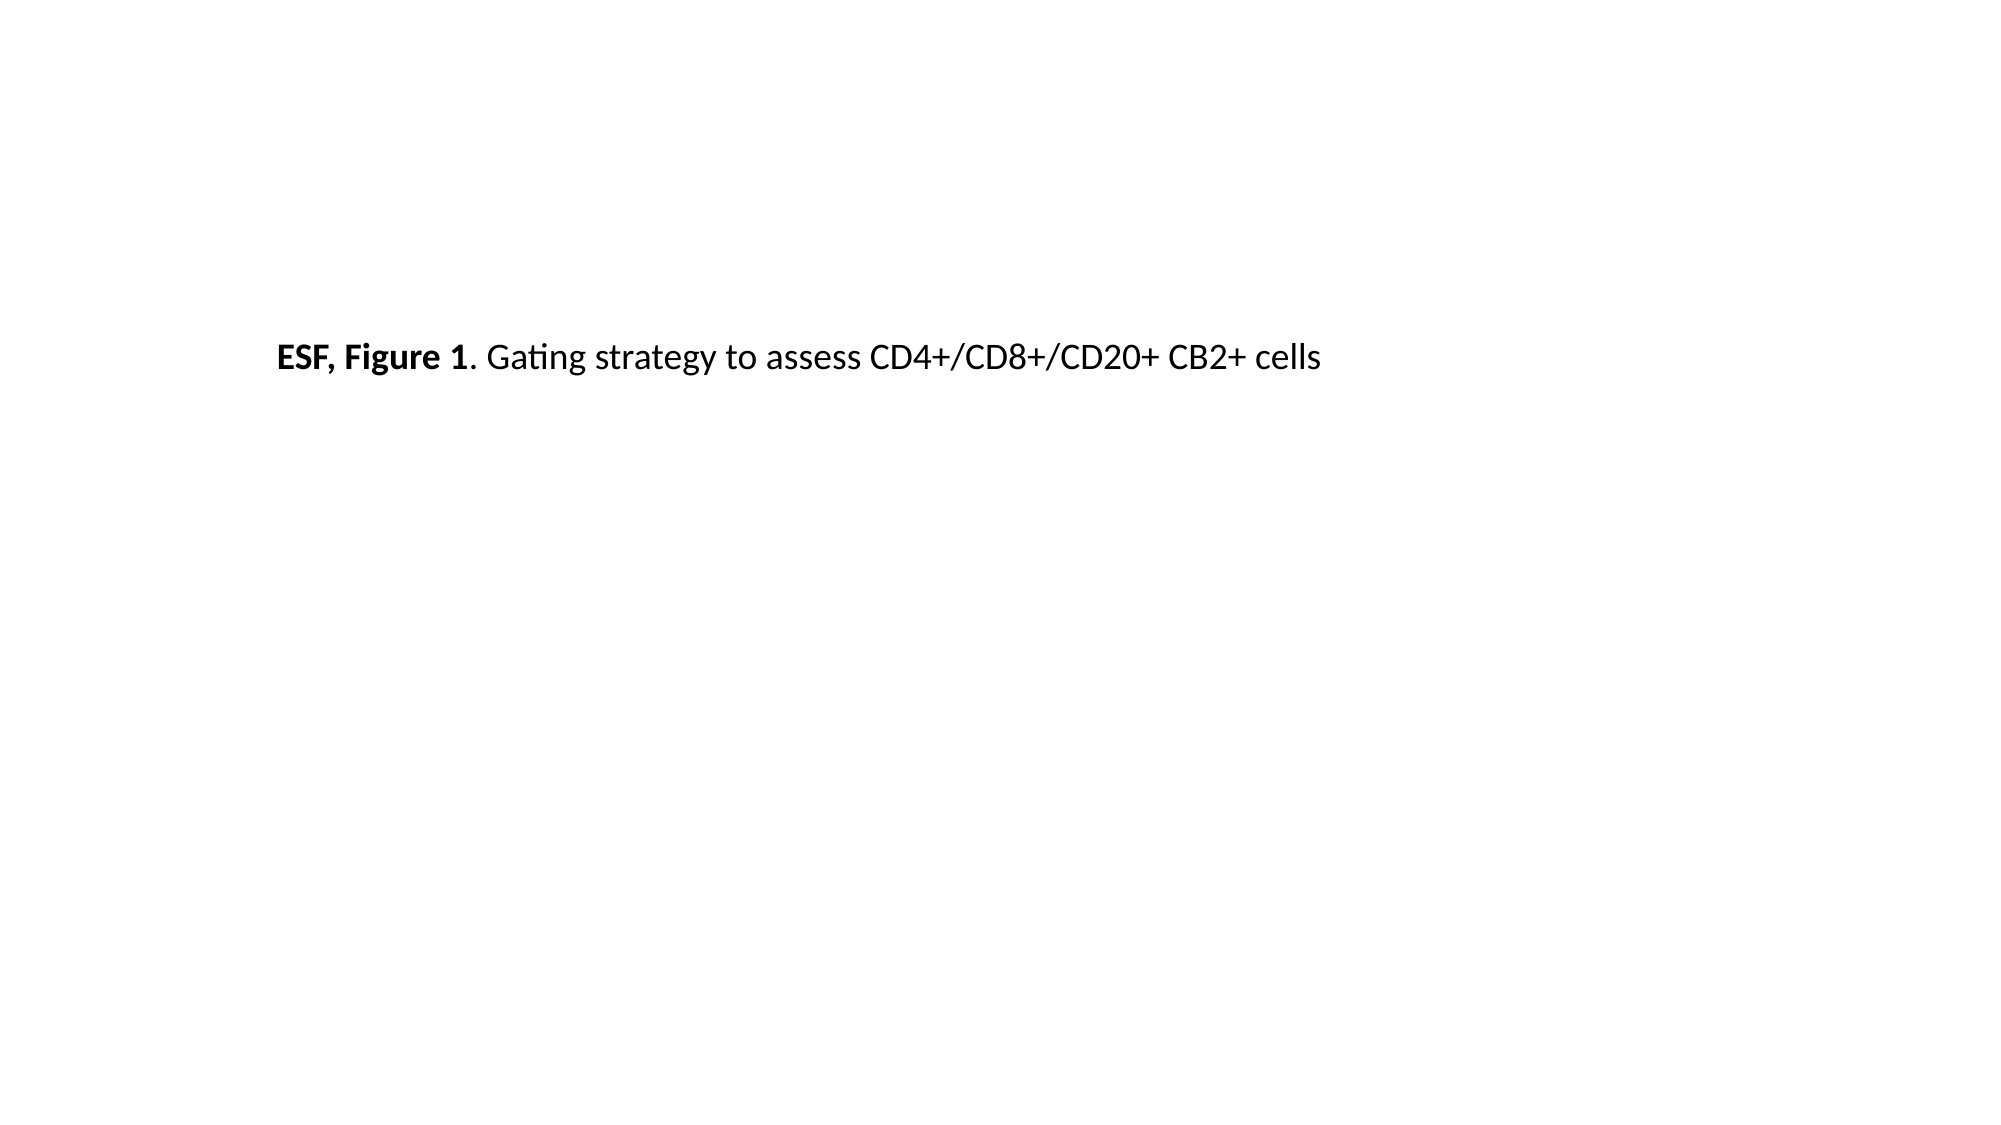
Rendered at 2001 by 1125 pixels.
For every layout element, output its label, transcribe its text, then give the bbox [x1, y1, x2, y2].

text_box ESF, Figure 1. Gating strategy to assess CD4+/CD8+/CD20+ CB2+ cells [262, 324, 1387, 384]
